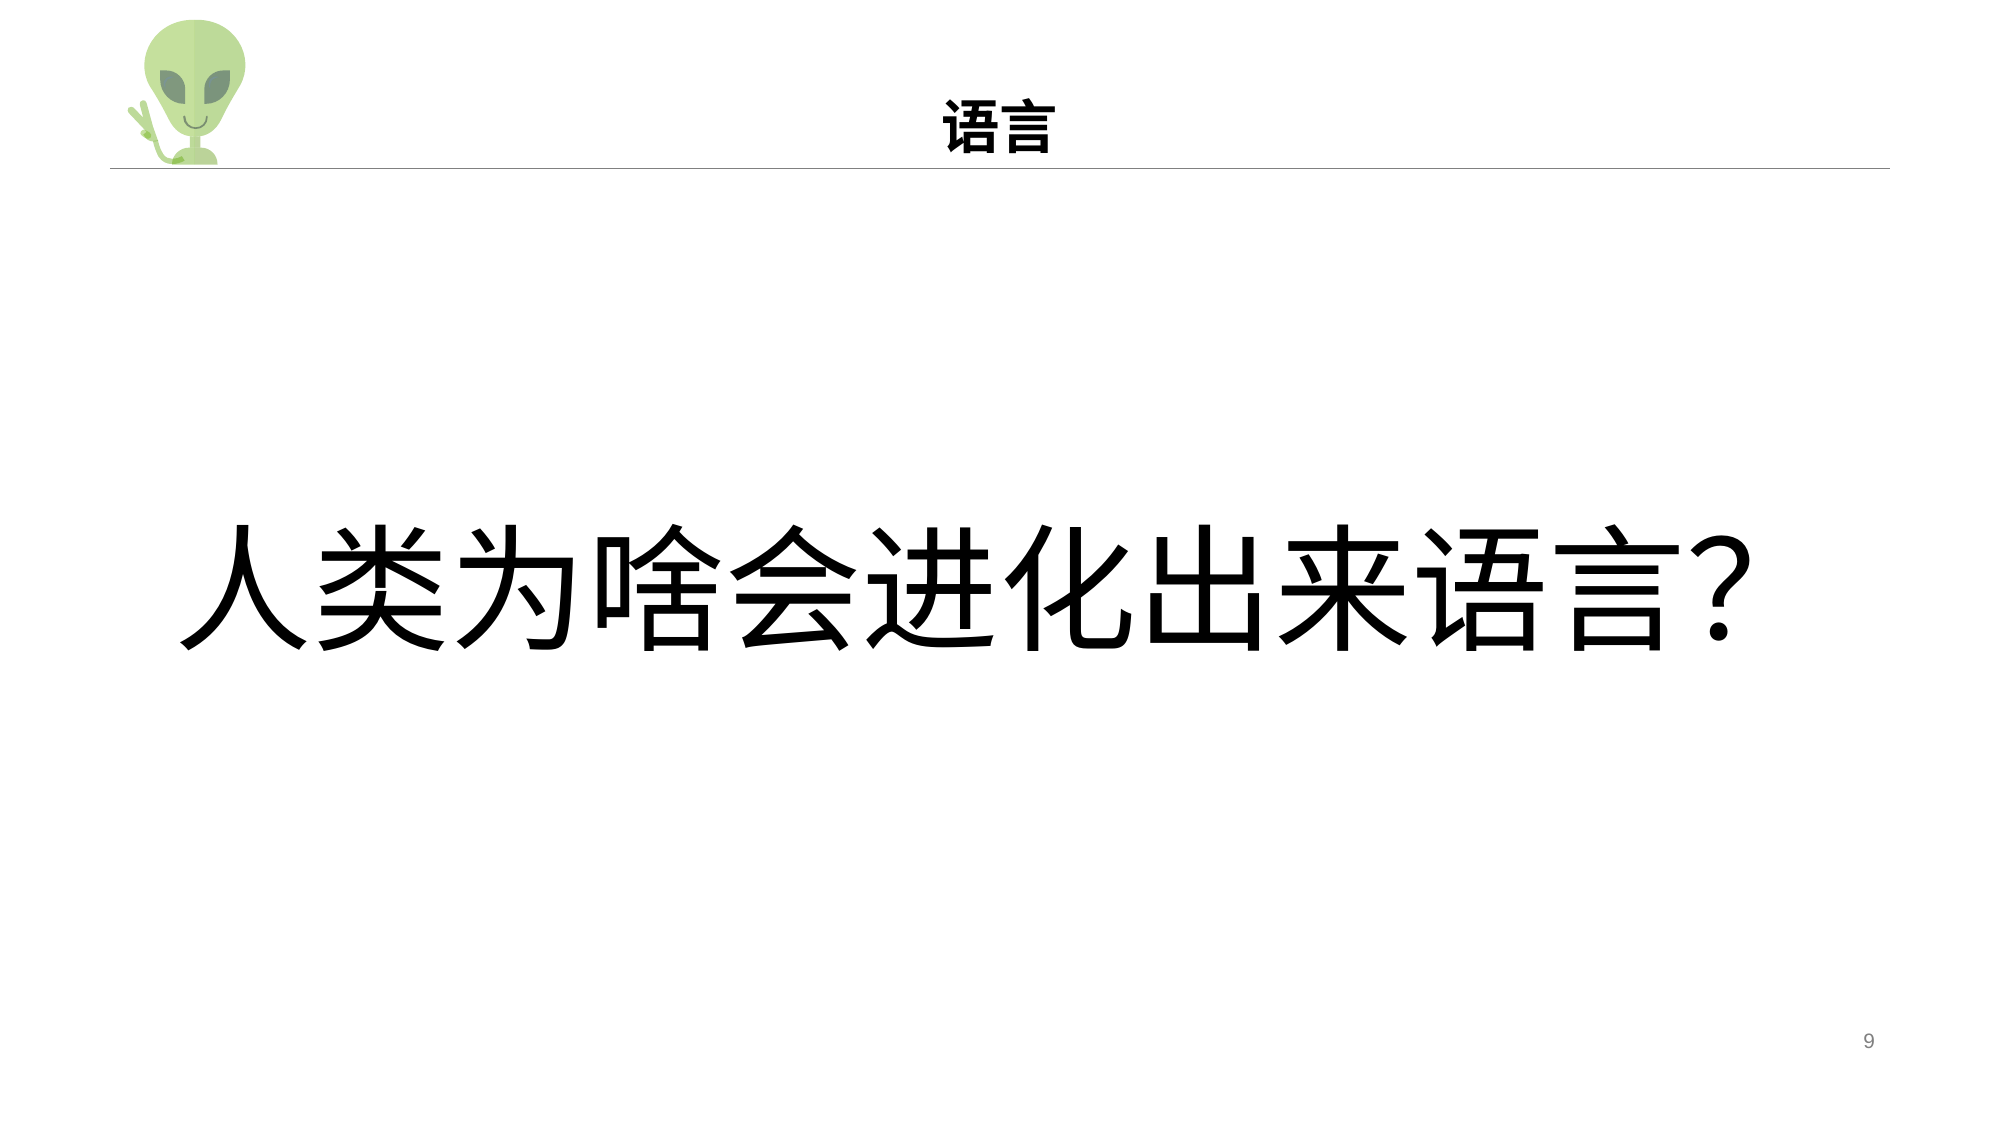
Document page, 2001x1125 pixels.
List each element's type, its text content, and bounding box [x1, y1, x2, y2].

list 人类为啥会进化出来语言？ [109, 185, 1890, 1007]
title 语言 [109, 0, 1890, 169]
slide_number 9 [1412, 1023, 1890, 1058]
